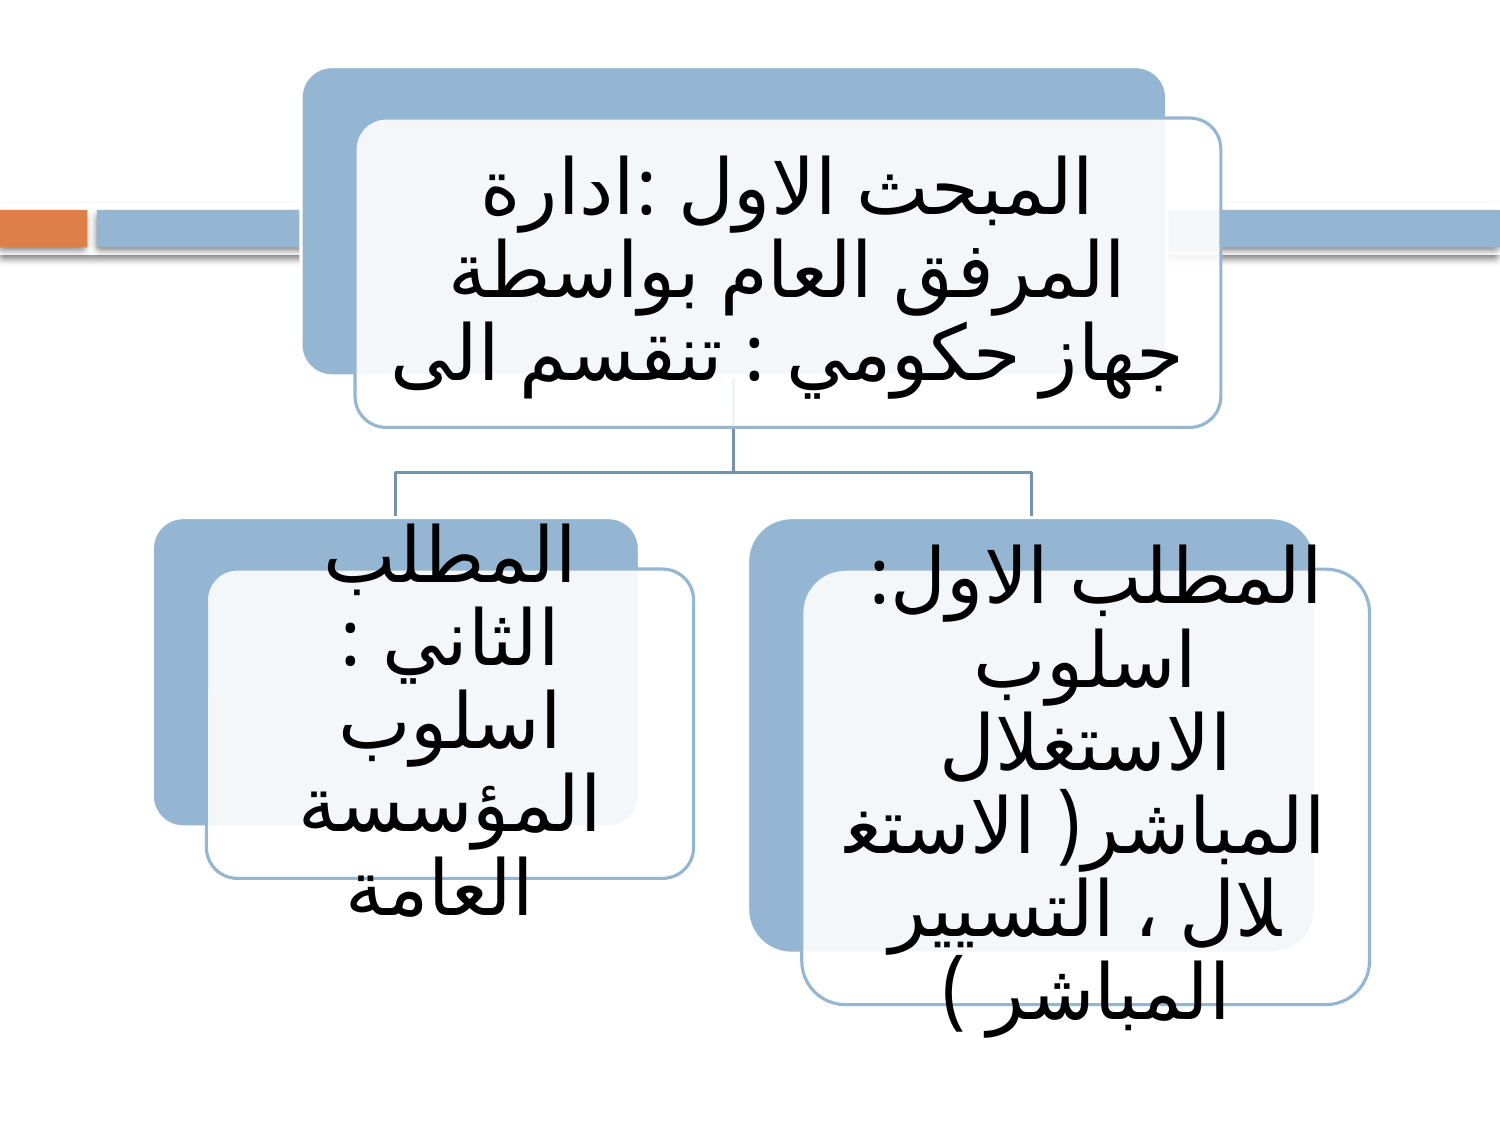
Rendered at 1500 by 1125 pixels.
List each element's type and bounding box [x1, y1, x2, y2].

list [74, 66, 1448, 1006]
